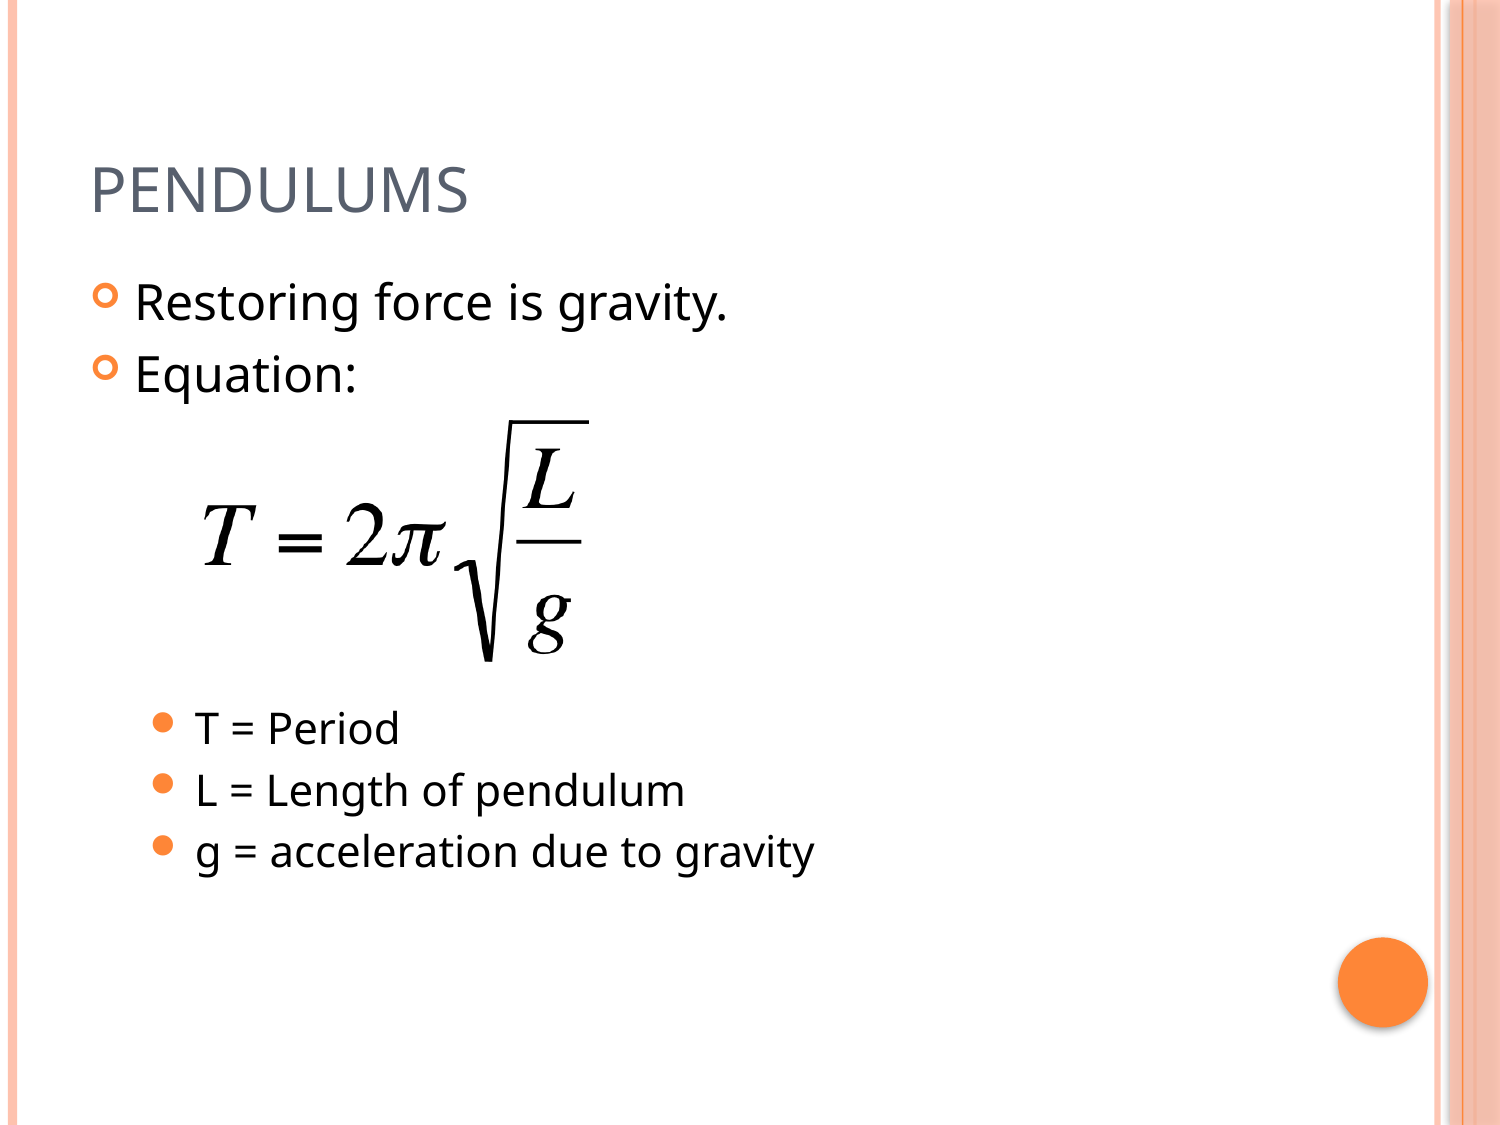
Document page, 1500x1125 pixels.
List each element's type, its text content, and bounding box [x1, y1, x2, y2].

picture [186, 411, 601, 672]
list Restoring force is gravity. Equation: T = Period L = Length of pendulum g = acceleration due to gravity [75, 262, 1300, 1062]
title Pendulums [75, 45, 1300, 233]
